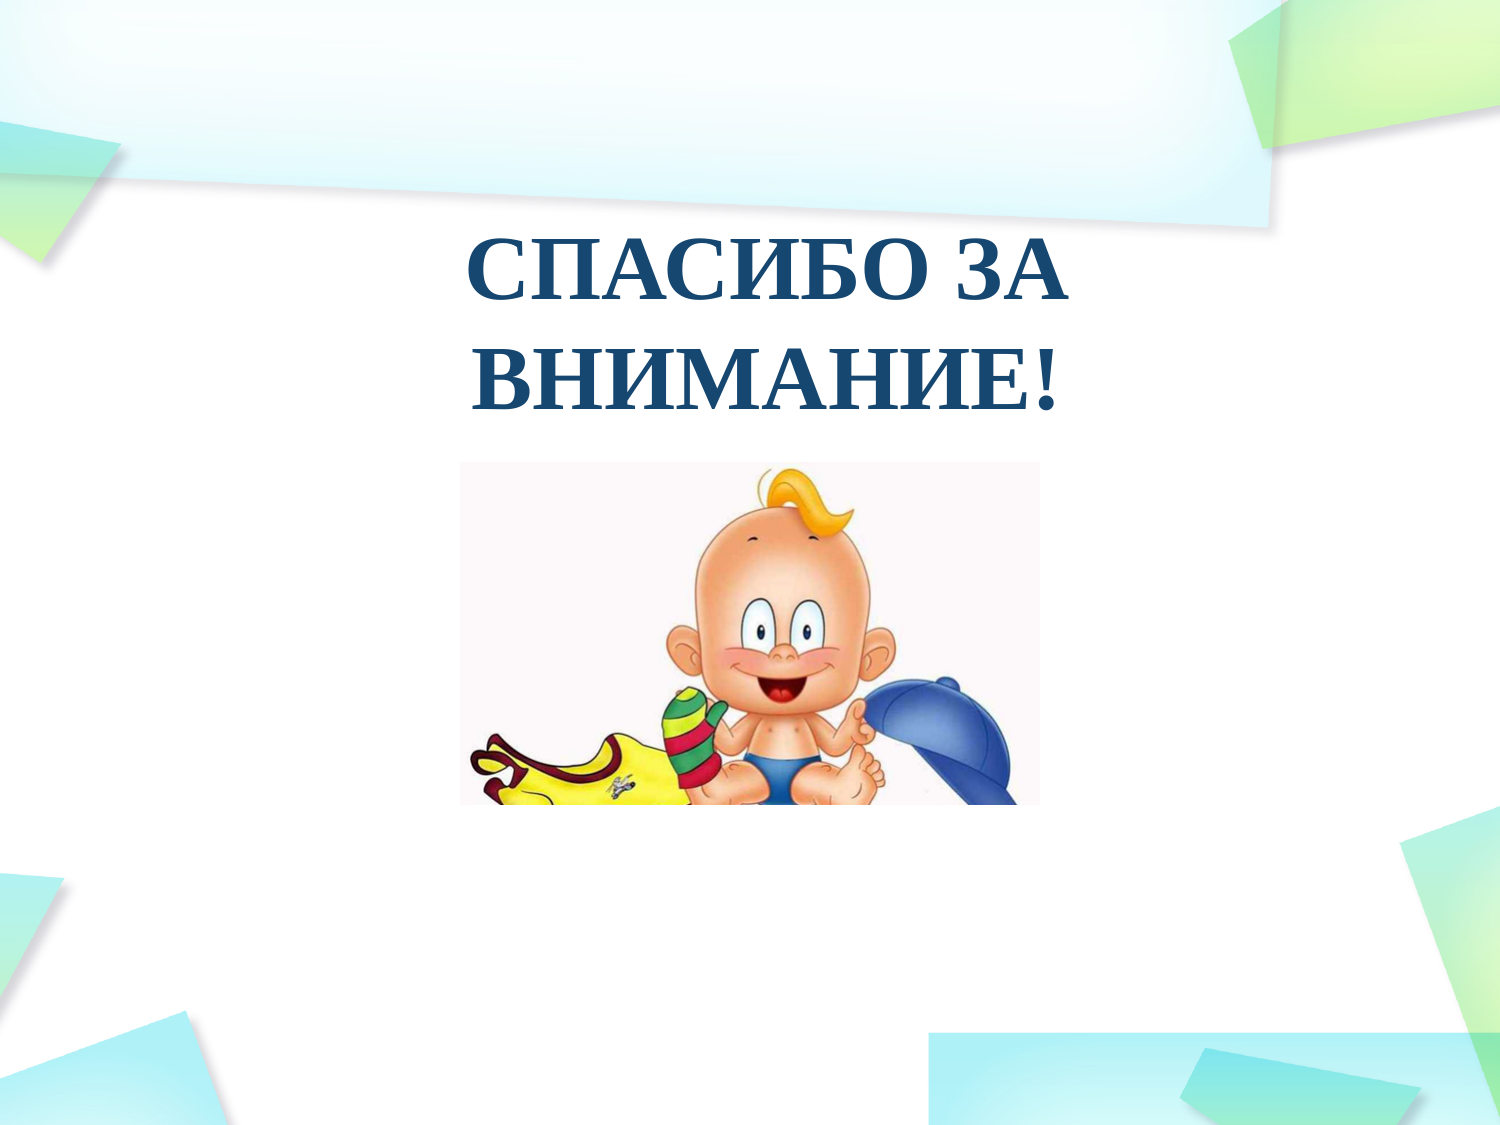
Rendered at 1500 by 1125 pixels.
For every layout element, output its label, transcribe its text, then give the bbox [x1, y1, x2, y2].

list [459, 462, 1041, 806]
picture [0, 0, 1500, 1125]
title СПАСИБО ЗА ВНИМАНИЕ! [152, 128, 1383, 507]
